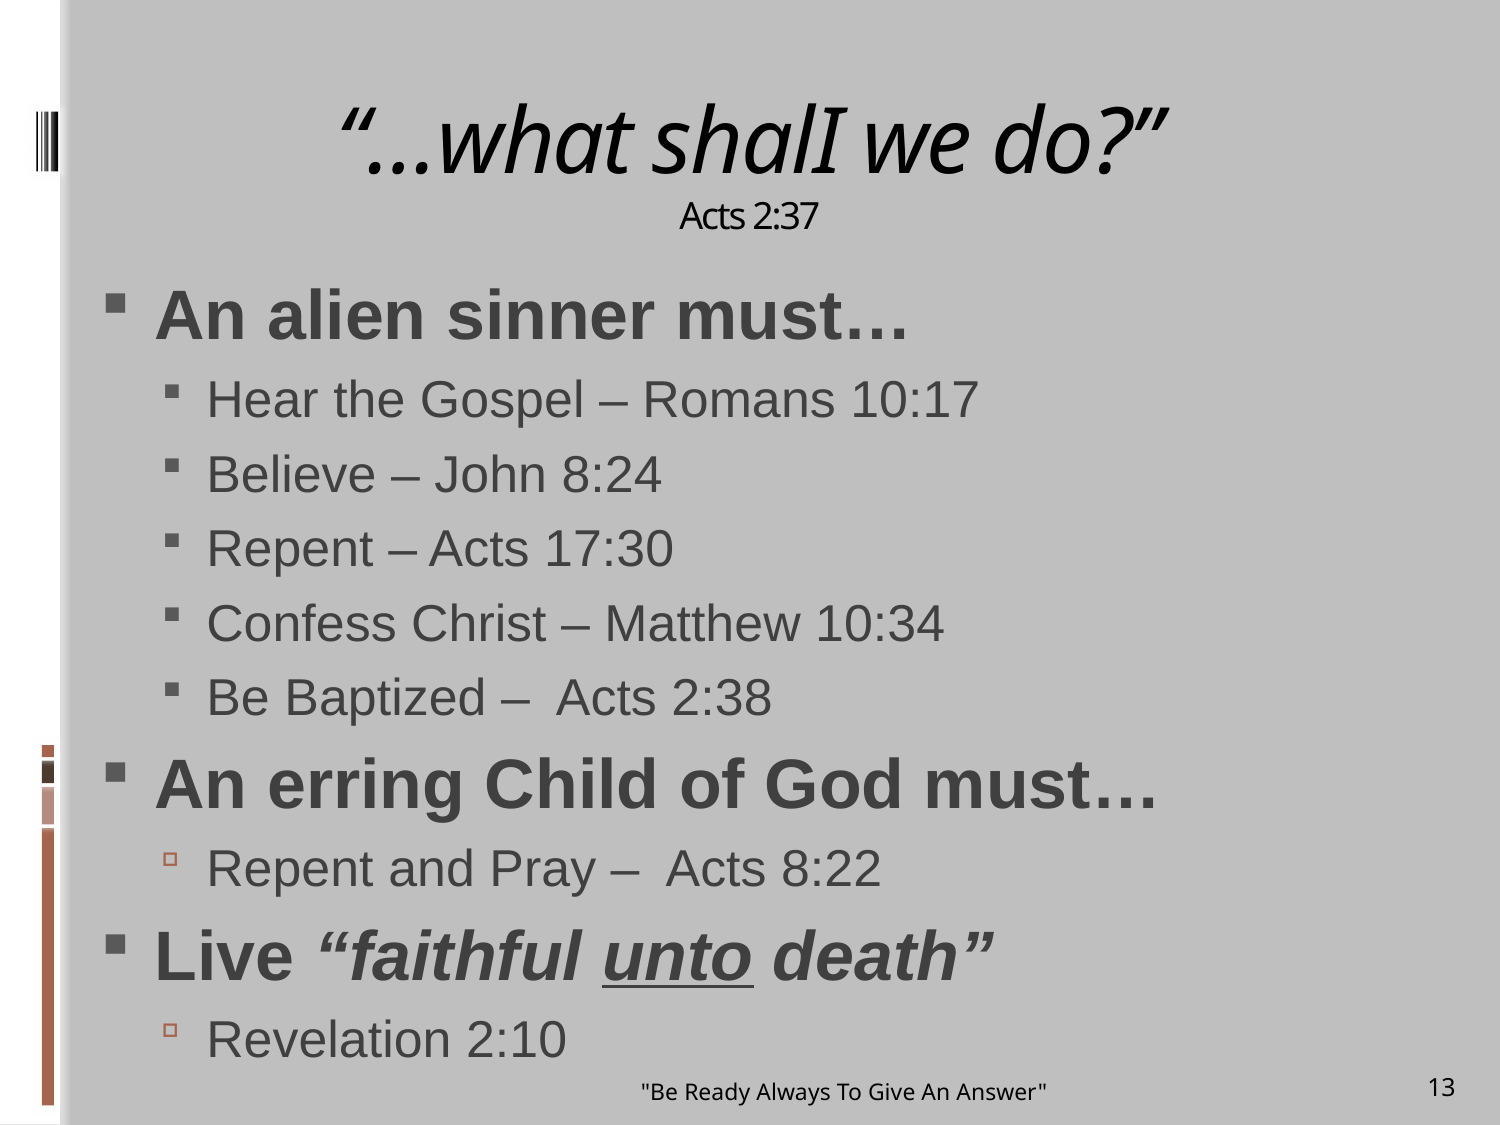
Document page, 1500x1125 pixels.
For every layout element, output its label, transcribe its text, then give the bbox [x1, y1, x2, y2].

list An alien sinner must… Hear the Gospel – Romans 10:17 Believe – John 8:24 Repent – Acts 17:30 Confess Christ – Matthew 10:34 Be Baptized – Acts 2:38 An erring Child of God must… Repent and Pray – Acts 8:22 Live “faithful unto death” Revelation 2:10 [75, 262, 1450, 1075]
slide_number 13 [1412, 1052, 1488, 1113]
title “…what shalI we do?” Acts 2:37 [150, 75, 1350, 263]
footer "Be Ready Always To Give An Answer" [150, 1052, 1063, 1113]
